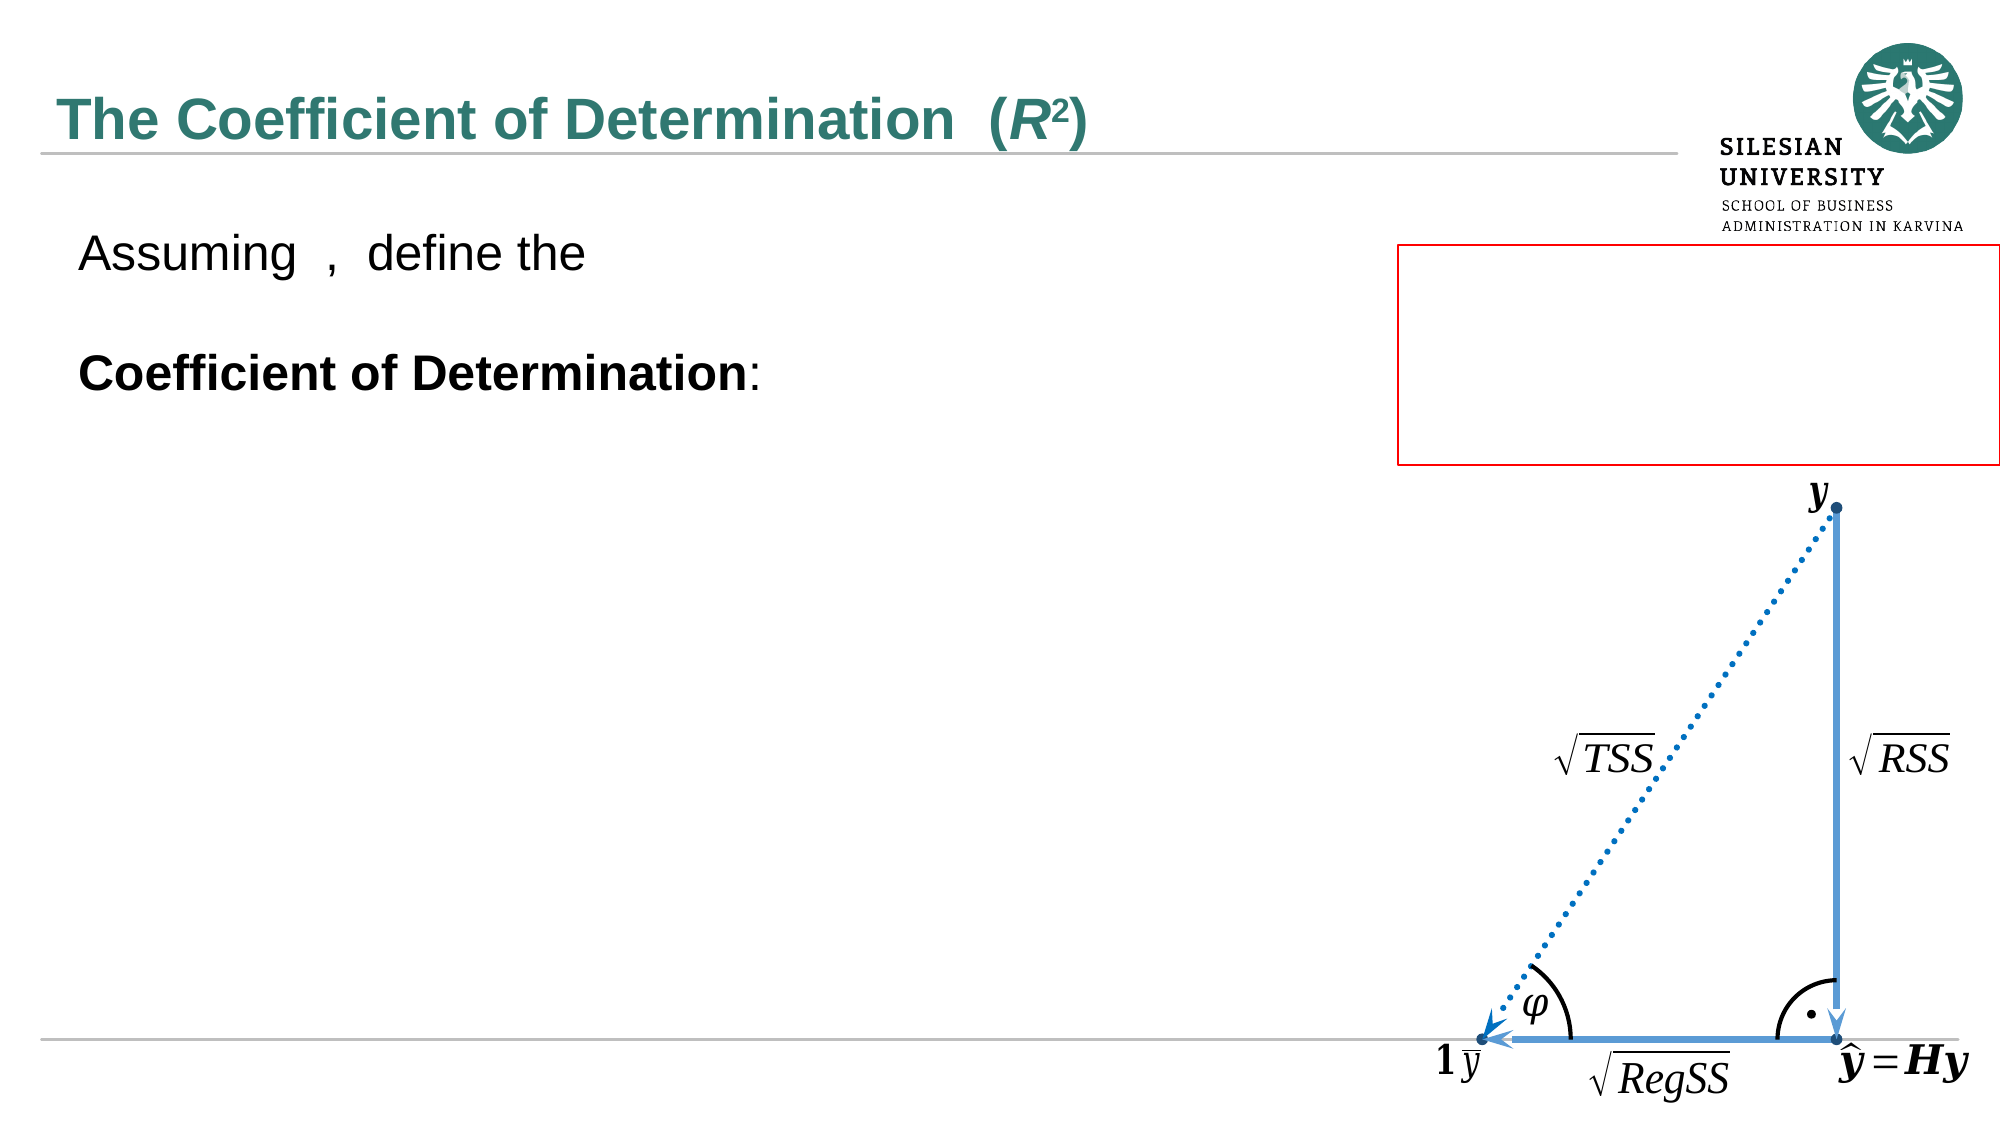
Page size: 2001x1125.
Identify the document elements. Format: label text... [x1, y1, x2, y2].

text_box [1829, 500, 1844, 515]
text_box [1829, 1032, 1844, 1047]
picture [1720, 43, 1963, 231]
title The Coefficient of Determination (R2) [41, 73, 1636, 150]
text_box [1475, 1032, 1489, 1047]
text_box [1482, 507, 1836, 1039]
